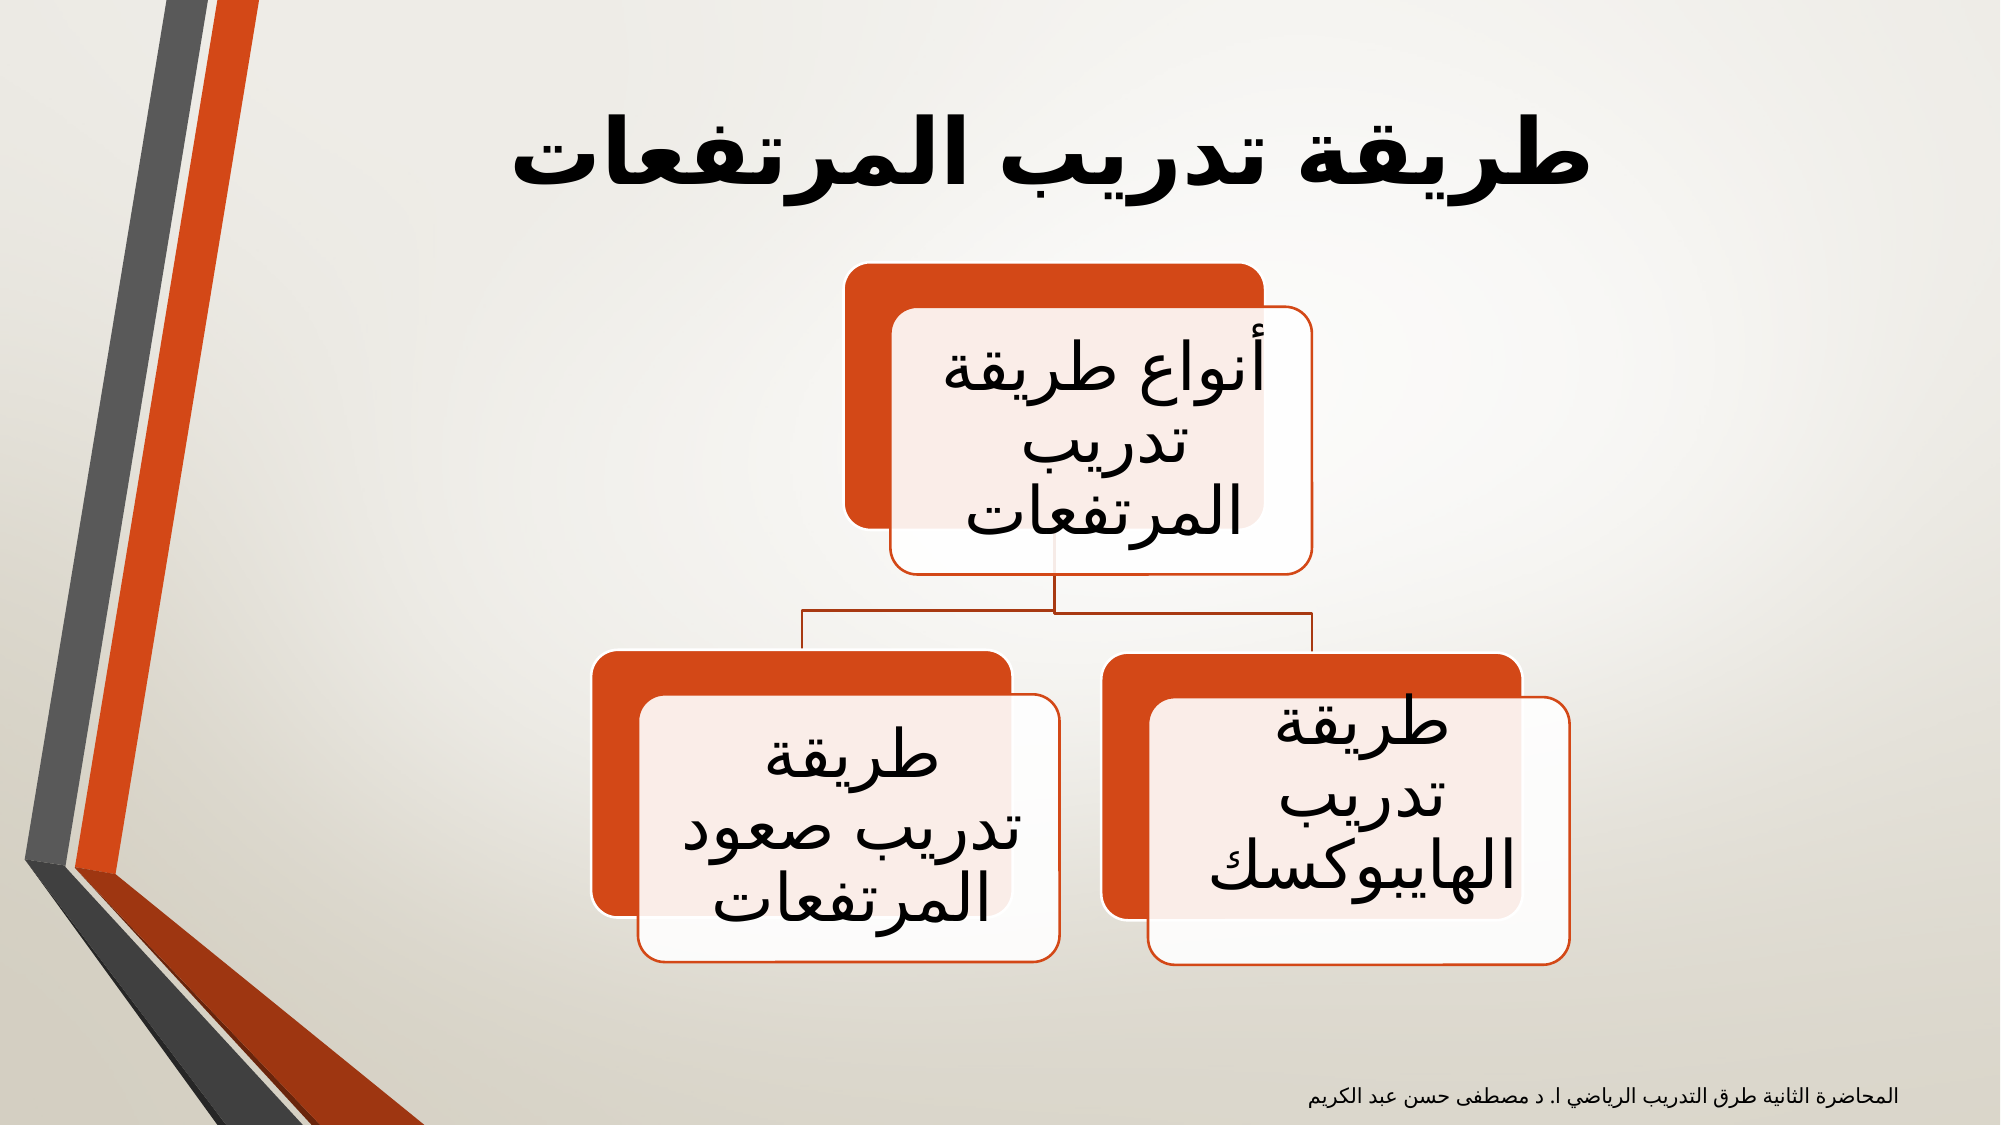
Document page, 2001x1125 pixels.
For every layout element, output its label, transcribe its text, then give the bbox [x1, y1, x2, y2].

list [243, 261, 1913, 966]
title طريقة تدريب المرتفعات [230, 4, 1875, 292]
footer المحاضرة الثانية طرق التدريب الرياضي ا. د مصطفى حسن عبد الكريم [1293, 1065, 2000, 1125]
